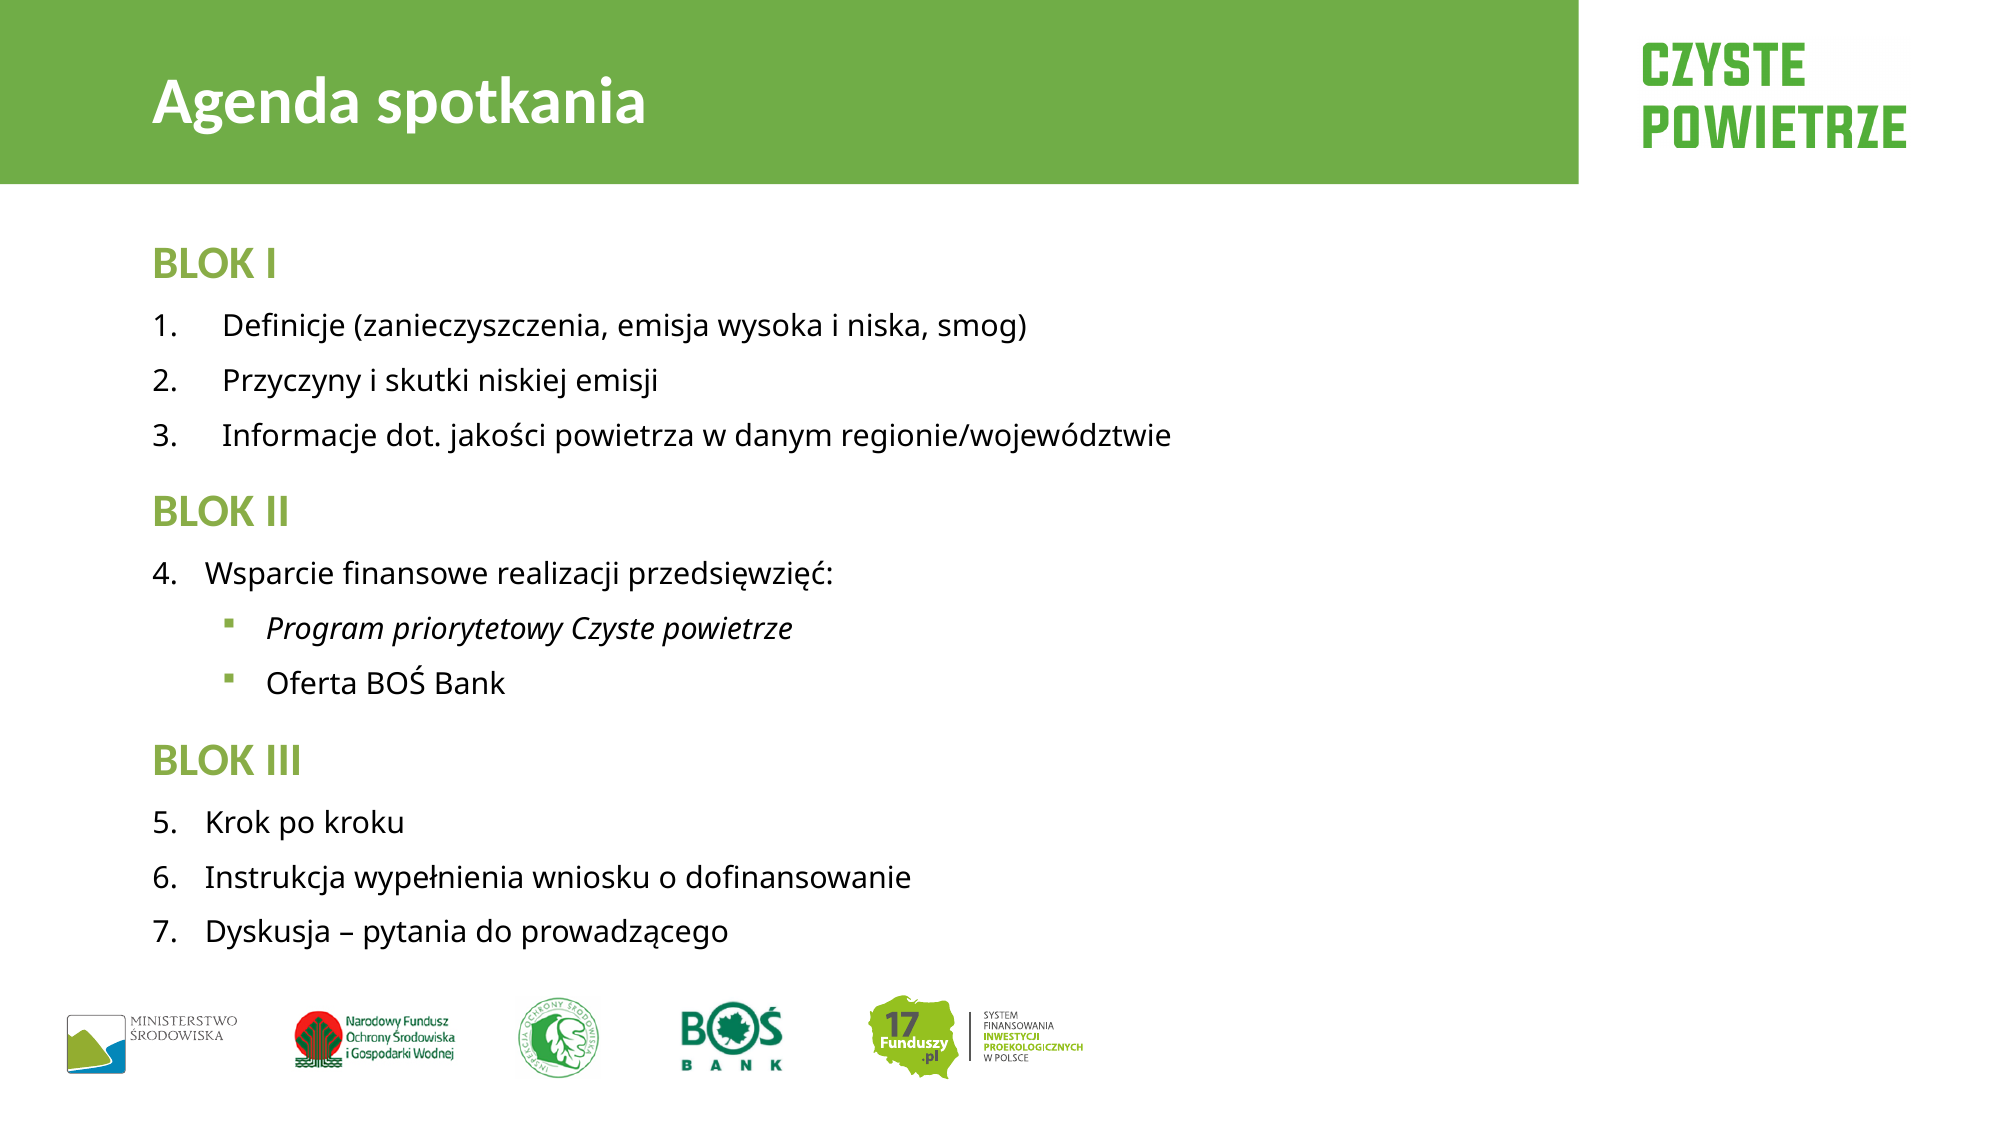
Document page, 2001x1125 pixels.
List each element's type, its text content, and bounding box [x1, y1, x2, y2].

list BLOK I Definicje (zanieczyszczenia, emisja wysoka i niska, smog) Przyczyny i skutki niskiej emisji Informacje dot. jakości powietrza w danym regionie/województwie BLOK II Wsparcie finansowe realizacji przedsięwzięć: Program priorytetowy Czyste powietrze Oferta BOŚ Bank BLOK III Krok po kroku Instrukcja wypełnienia wniosku o dofinansowanie Dyskusja – pytania do prowadzącego [137, 196, 1863, 965]
title Agenda spotkania [137, 42, 1461, 161]
picture [515, 996, 601, 1079]
picture [655, 992, 815, 1083]
picture [291, 1000, 462, 1083]
